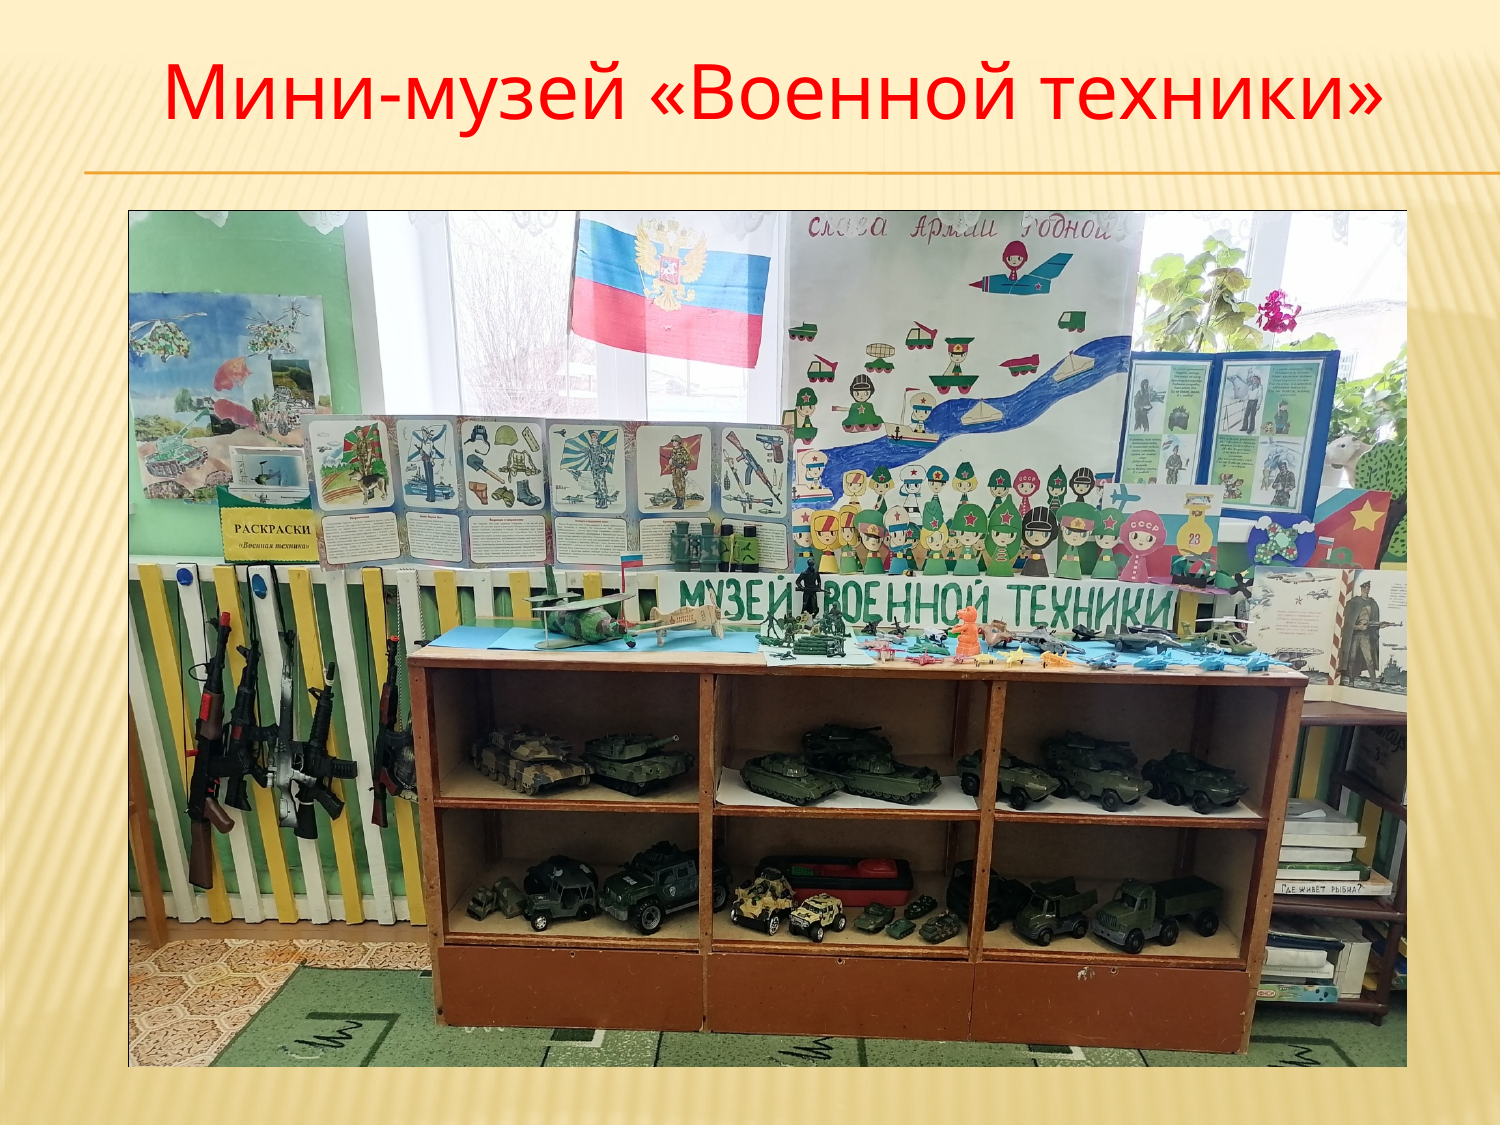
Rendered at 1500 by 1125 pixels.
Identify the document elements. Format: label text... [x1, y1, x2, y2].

list Мини-музей «Военной техники» [114, 35, 1454, 223]
picture [128, 210, 1407, 1067]
